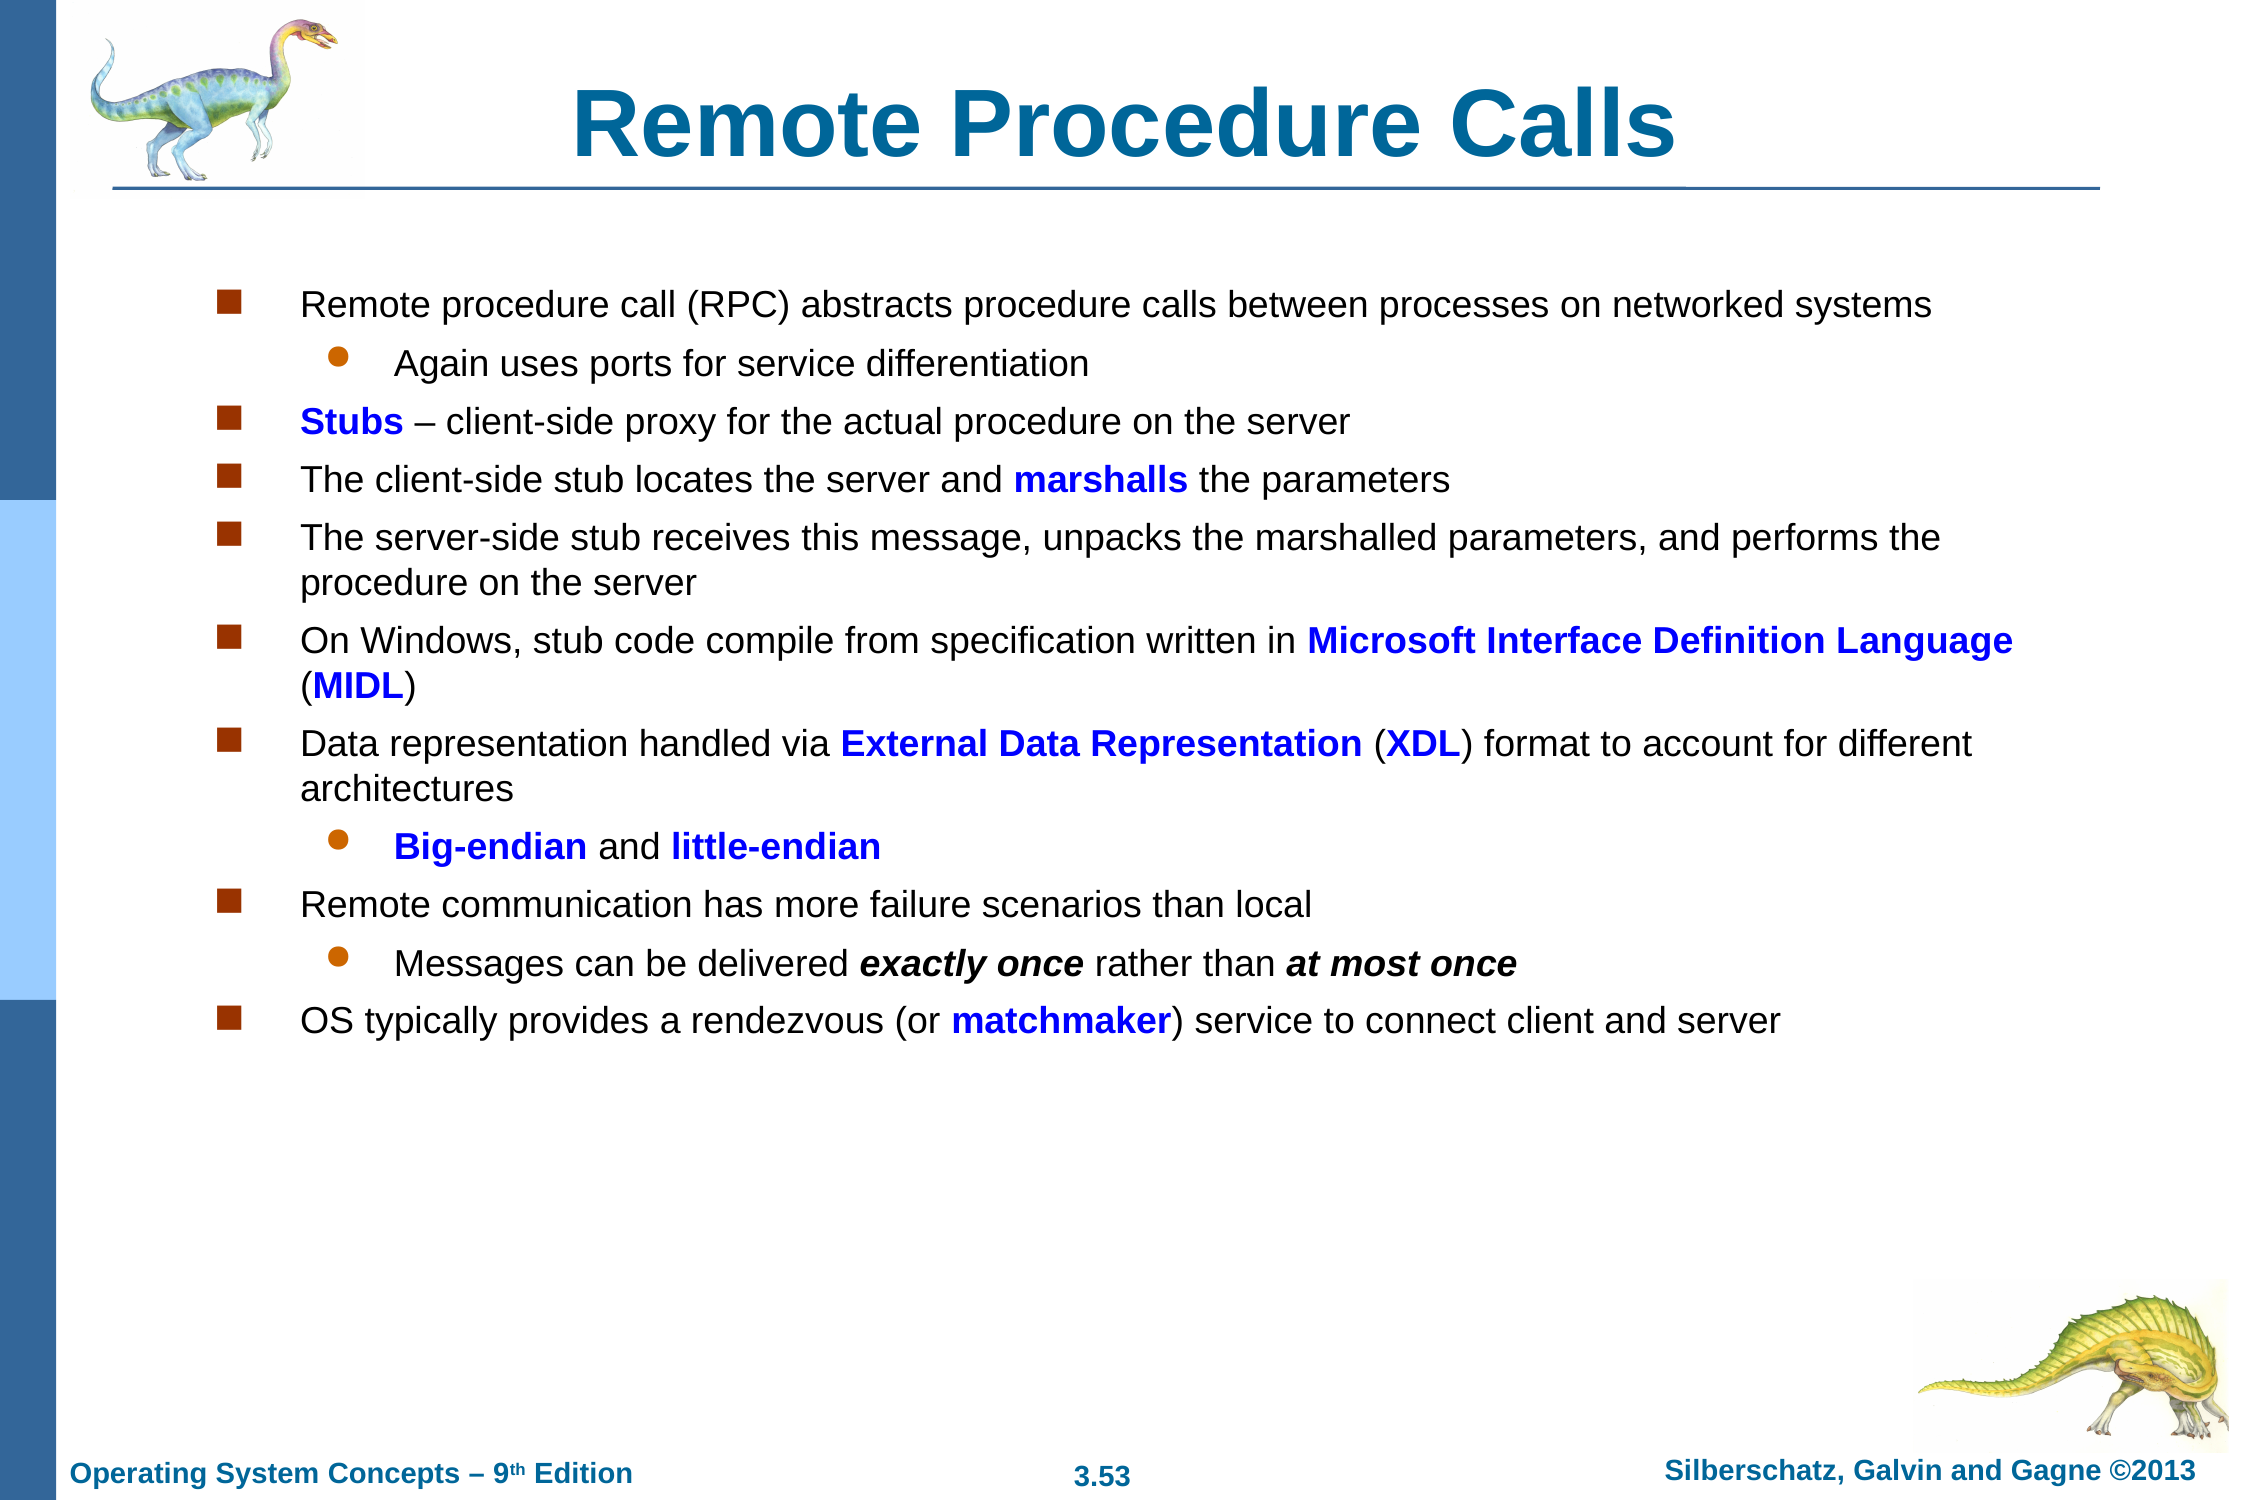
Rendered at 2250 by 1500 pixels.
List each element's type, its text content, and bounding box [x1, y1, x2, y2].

picture [70, 0, 365, 199]
picture [1913, 1279, 2229, 1453]
list Remote procedure call (RPC) abstracts procedure calls between processes on networked systems Again uses ports for service differentiation Stubs – client-side proxy for the actual procedure on the server The client-side stub locates the server and marshalls the parameters The server-side stub receives this message, unpacks the marshalled parameters, and performs the procedure on the server On Windows, stub code compile from specification written in Microsoft Interface Definition Language (MIDL) Data representation handled via External Data Representation (XDL) format to account for different architectures Big-endian and little-endian Remote communication has more failure scenarios than local Messages can be delivered exactly once rather than at most once OS typically provides a rendezvous (or matchmaker) service to connect client and server [198, 269, 2071, 1261]
title Remote Procedure Calls [112, 60, 2138, 187]
